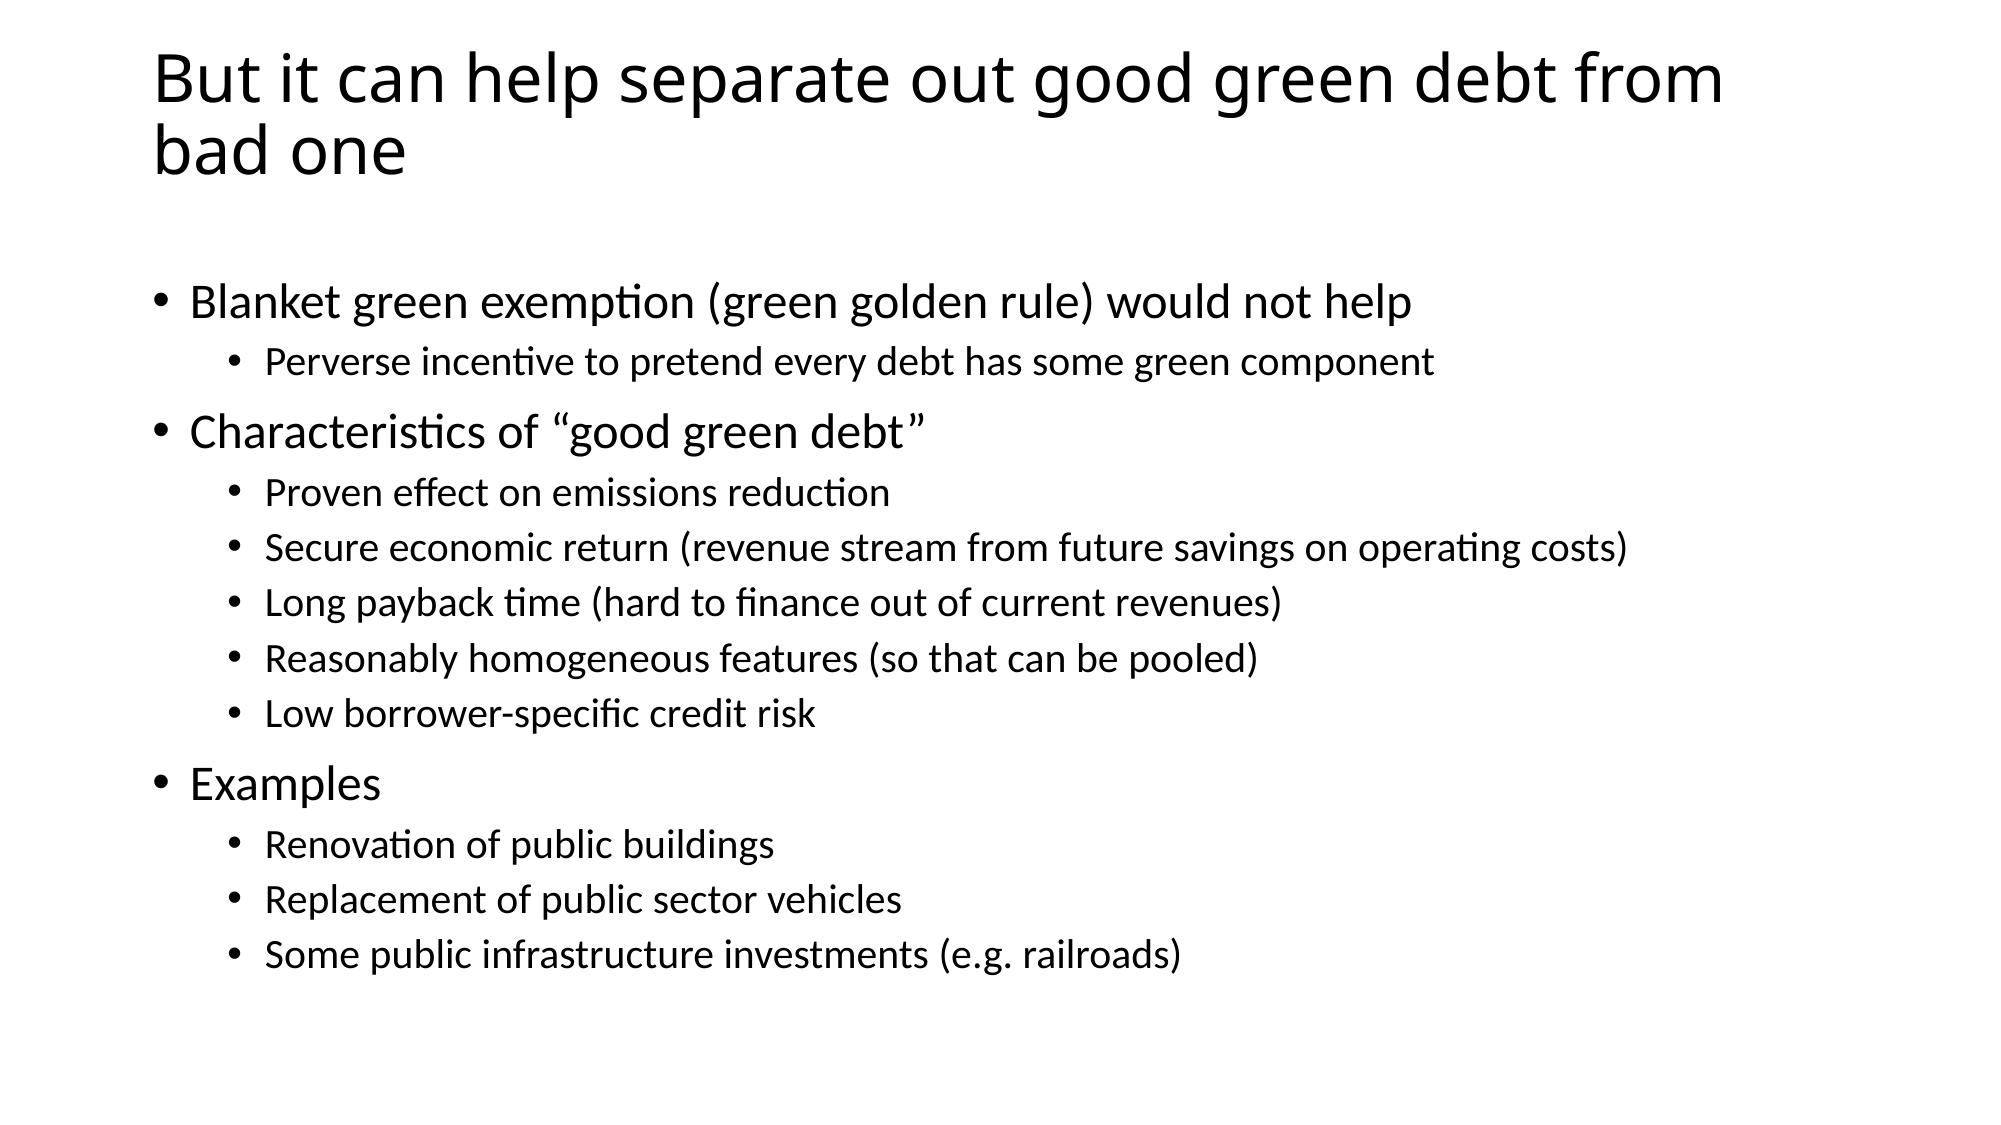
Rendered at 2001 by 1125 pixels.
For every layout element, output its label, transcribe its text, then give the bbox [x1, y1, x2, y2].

list Blanket green exemption (green golden rule) would not help Perverse incentive to pretend every debt has some green component Characteristics of “good green debt” Proven effect on emissions reduction Secure economic return (revenue stream from future savings on operating costs) Long payback time (hard to finance out of current revenues) Reasonably homogeneous features (so that can be pooled) Low borrower-specific credit risk Examples Renovation of public buildings Replacement of public sector vehicles Some public infrastructure investments (e.g. railroads) [137, 267, 1863, 1014]
title But it can help separate out good green debt from bad one [137, 59, 1863, 175]
